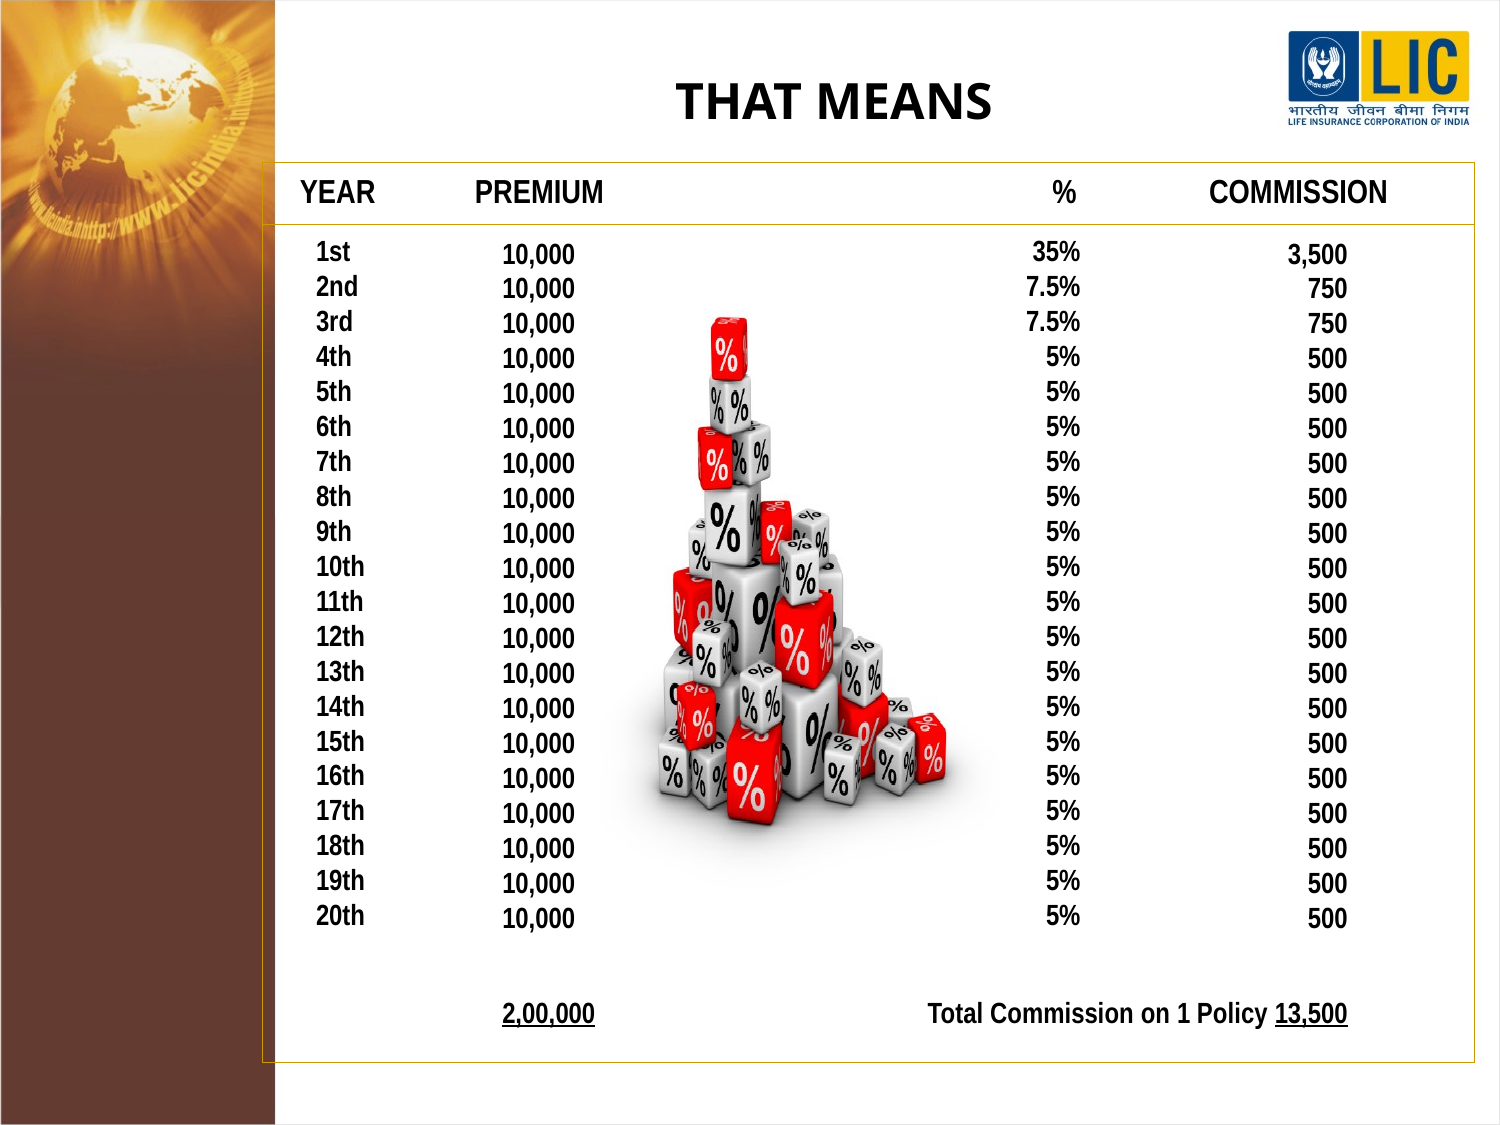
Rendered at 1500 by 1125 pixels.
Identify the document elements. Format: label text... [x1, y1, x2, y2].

text_box THAT MEANS [660, 62, 1009, 138]
text_box [262, 162, 1475, 224]
picture [0, 0, 1500, 1125]
text_box [262, 224, 1475, 1063]
text_box [595, 238, 1003, 908]
